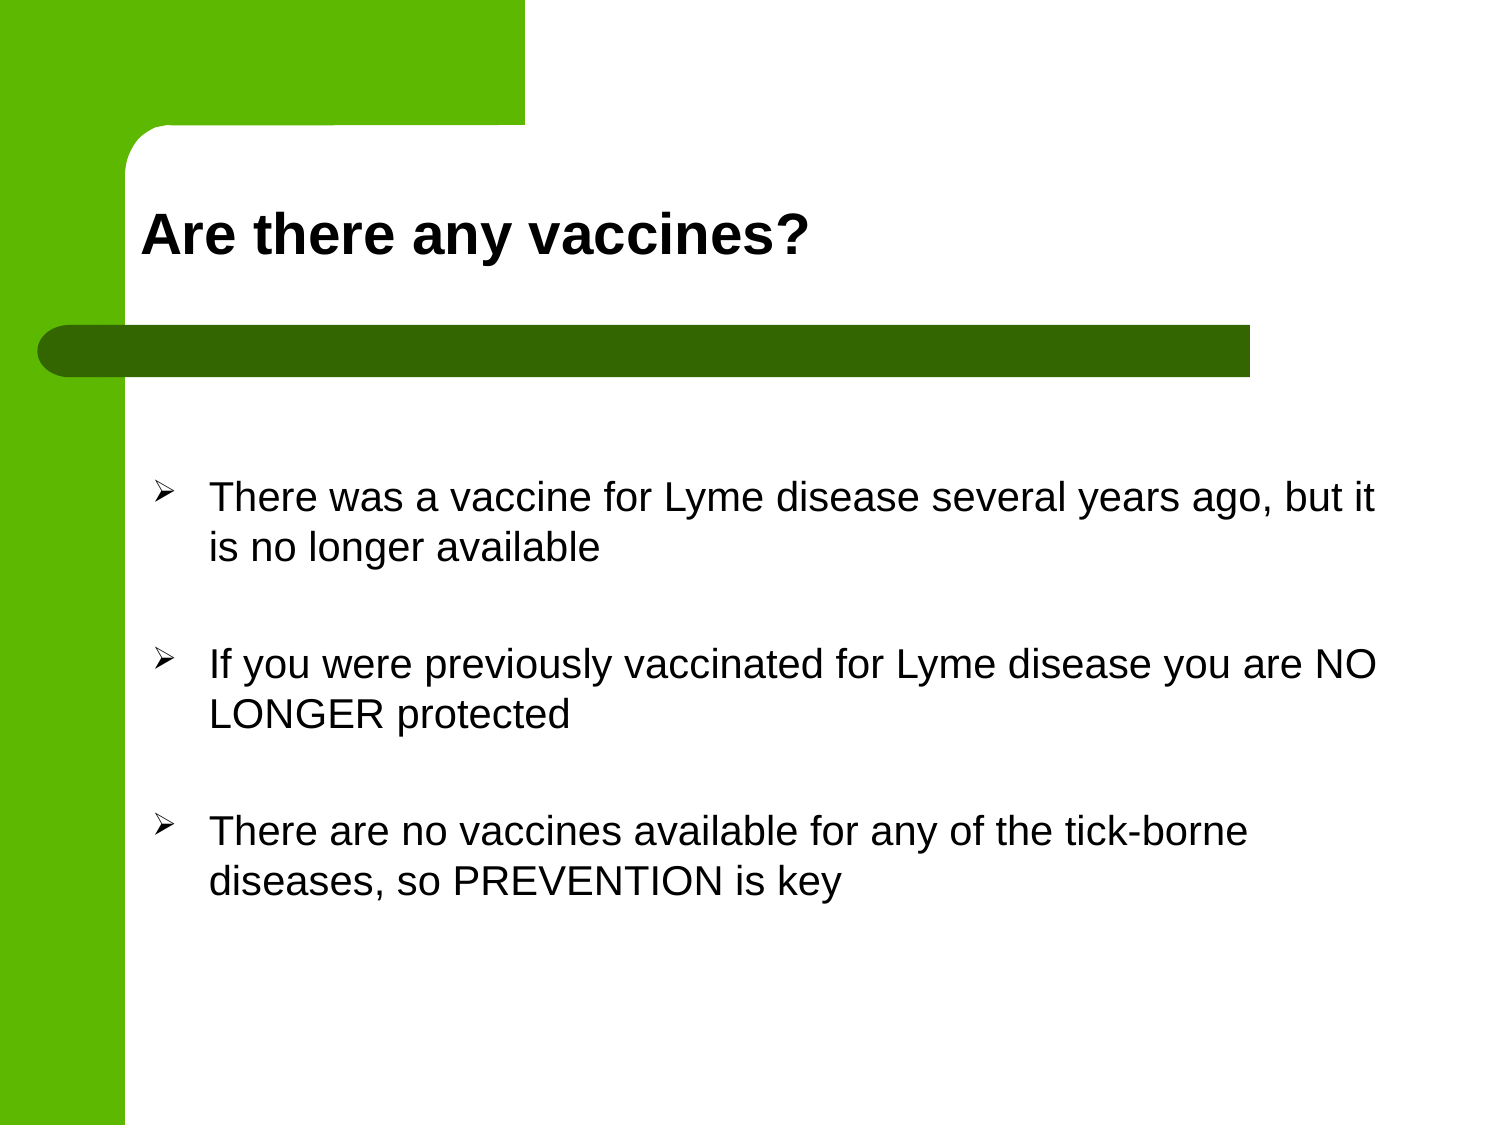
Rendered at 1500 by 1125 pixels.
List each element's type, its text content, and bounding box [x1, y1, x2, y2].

title Are there any vaccines? [124, 87, 1426, 276]
list There was a vaccine for Lyme disease several years ago, but it is no longer available If you were previously vaccinated for Lyme disease you are NO LONGER protected There are no vaccines available for any of the tick-borne diseases, so PREVENTION is key [137, 462, 1400, 1101]
